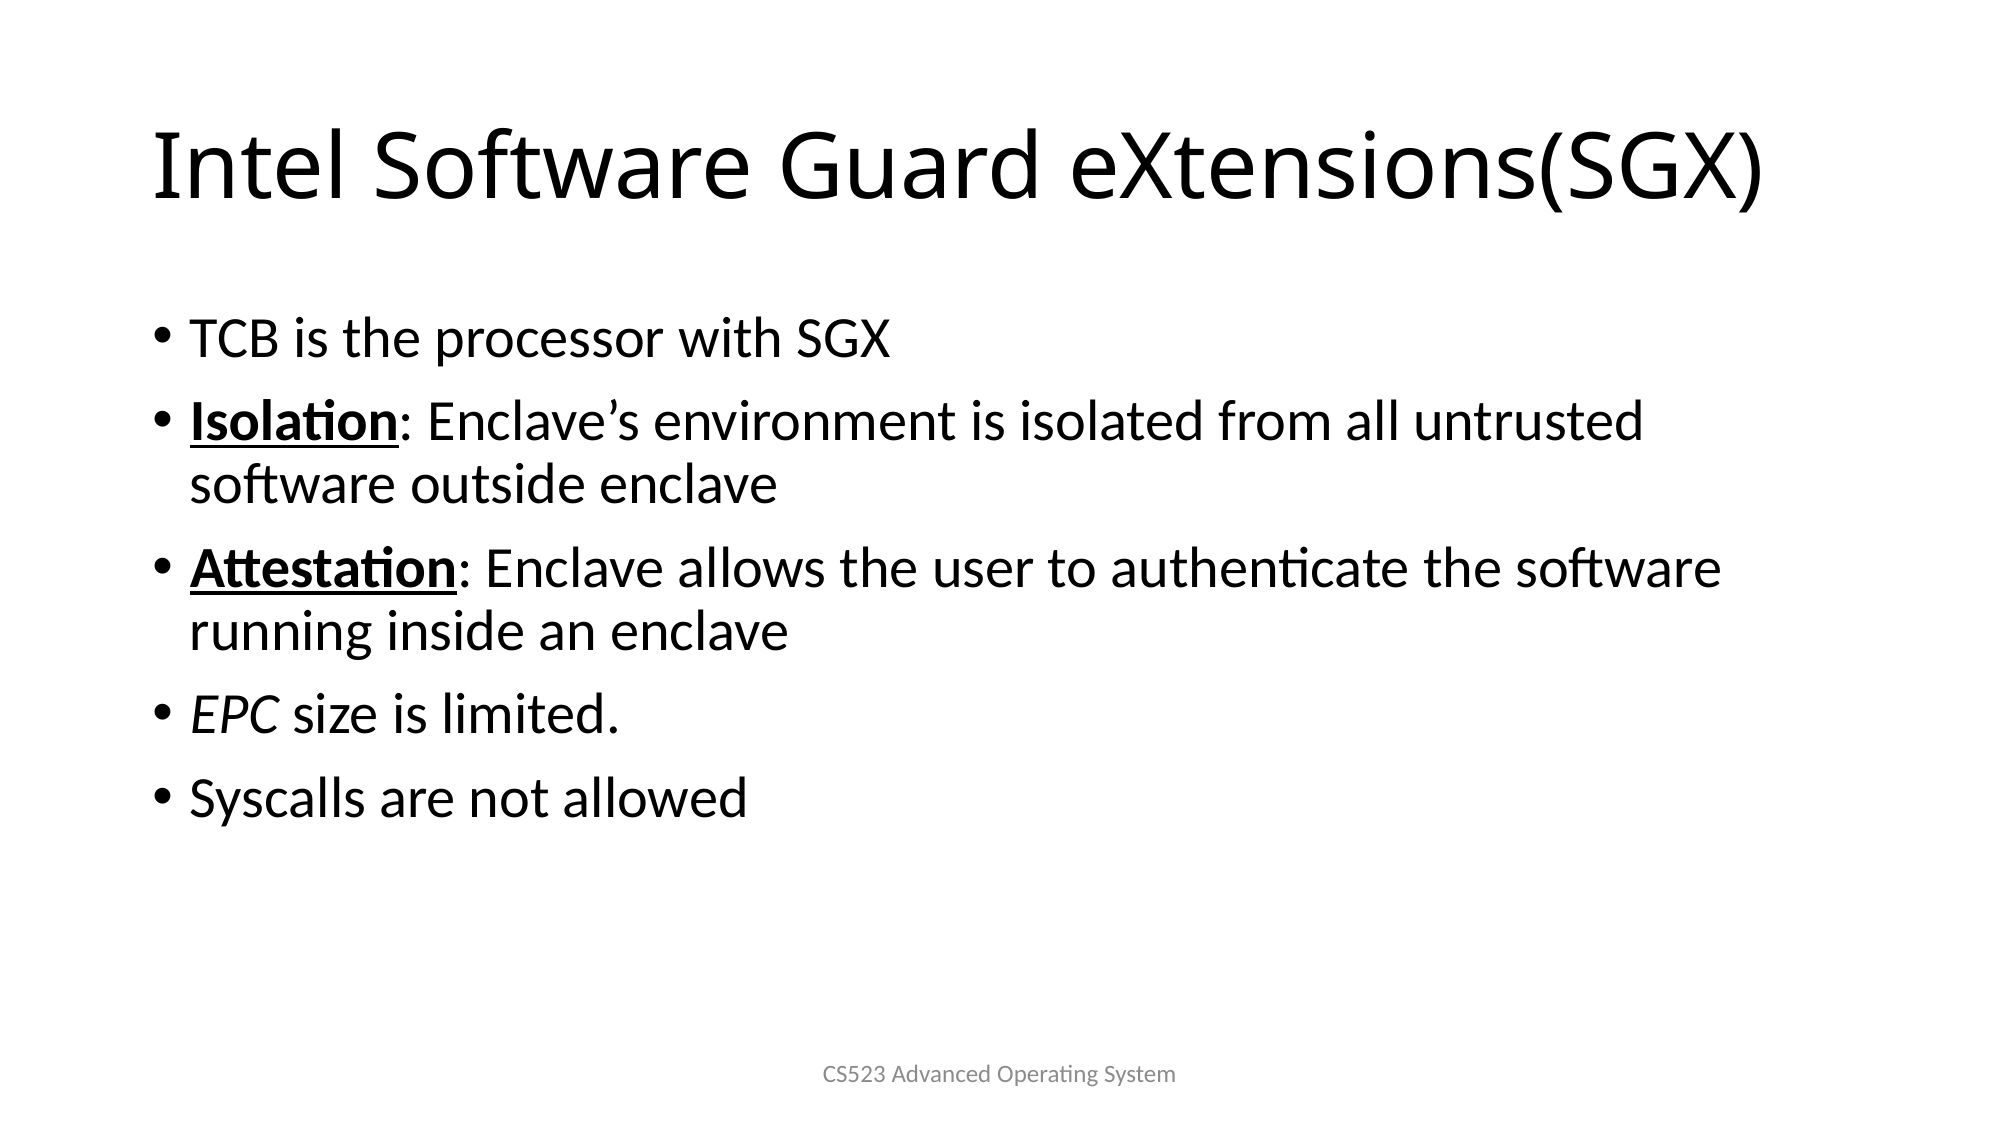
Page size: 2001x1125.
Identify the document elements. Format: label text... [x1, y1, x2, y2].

title Intel Software Guard eXtensions(SGX) [137, 59, 1863, 278]
list TCB is the processor with SGX Isolation: Enclave’s environment is isolated from all untrusted software outside enclave Attestation: Enclave allows the user to authenticate the software running inside an enclave EPC size is limited. Syscalls are not allowed [137, 299, 1863, 1014]
footer CS523 Advanced Operating System [662, 1042, 1338, 1103]
